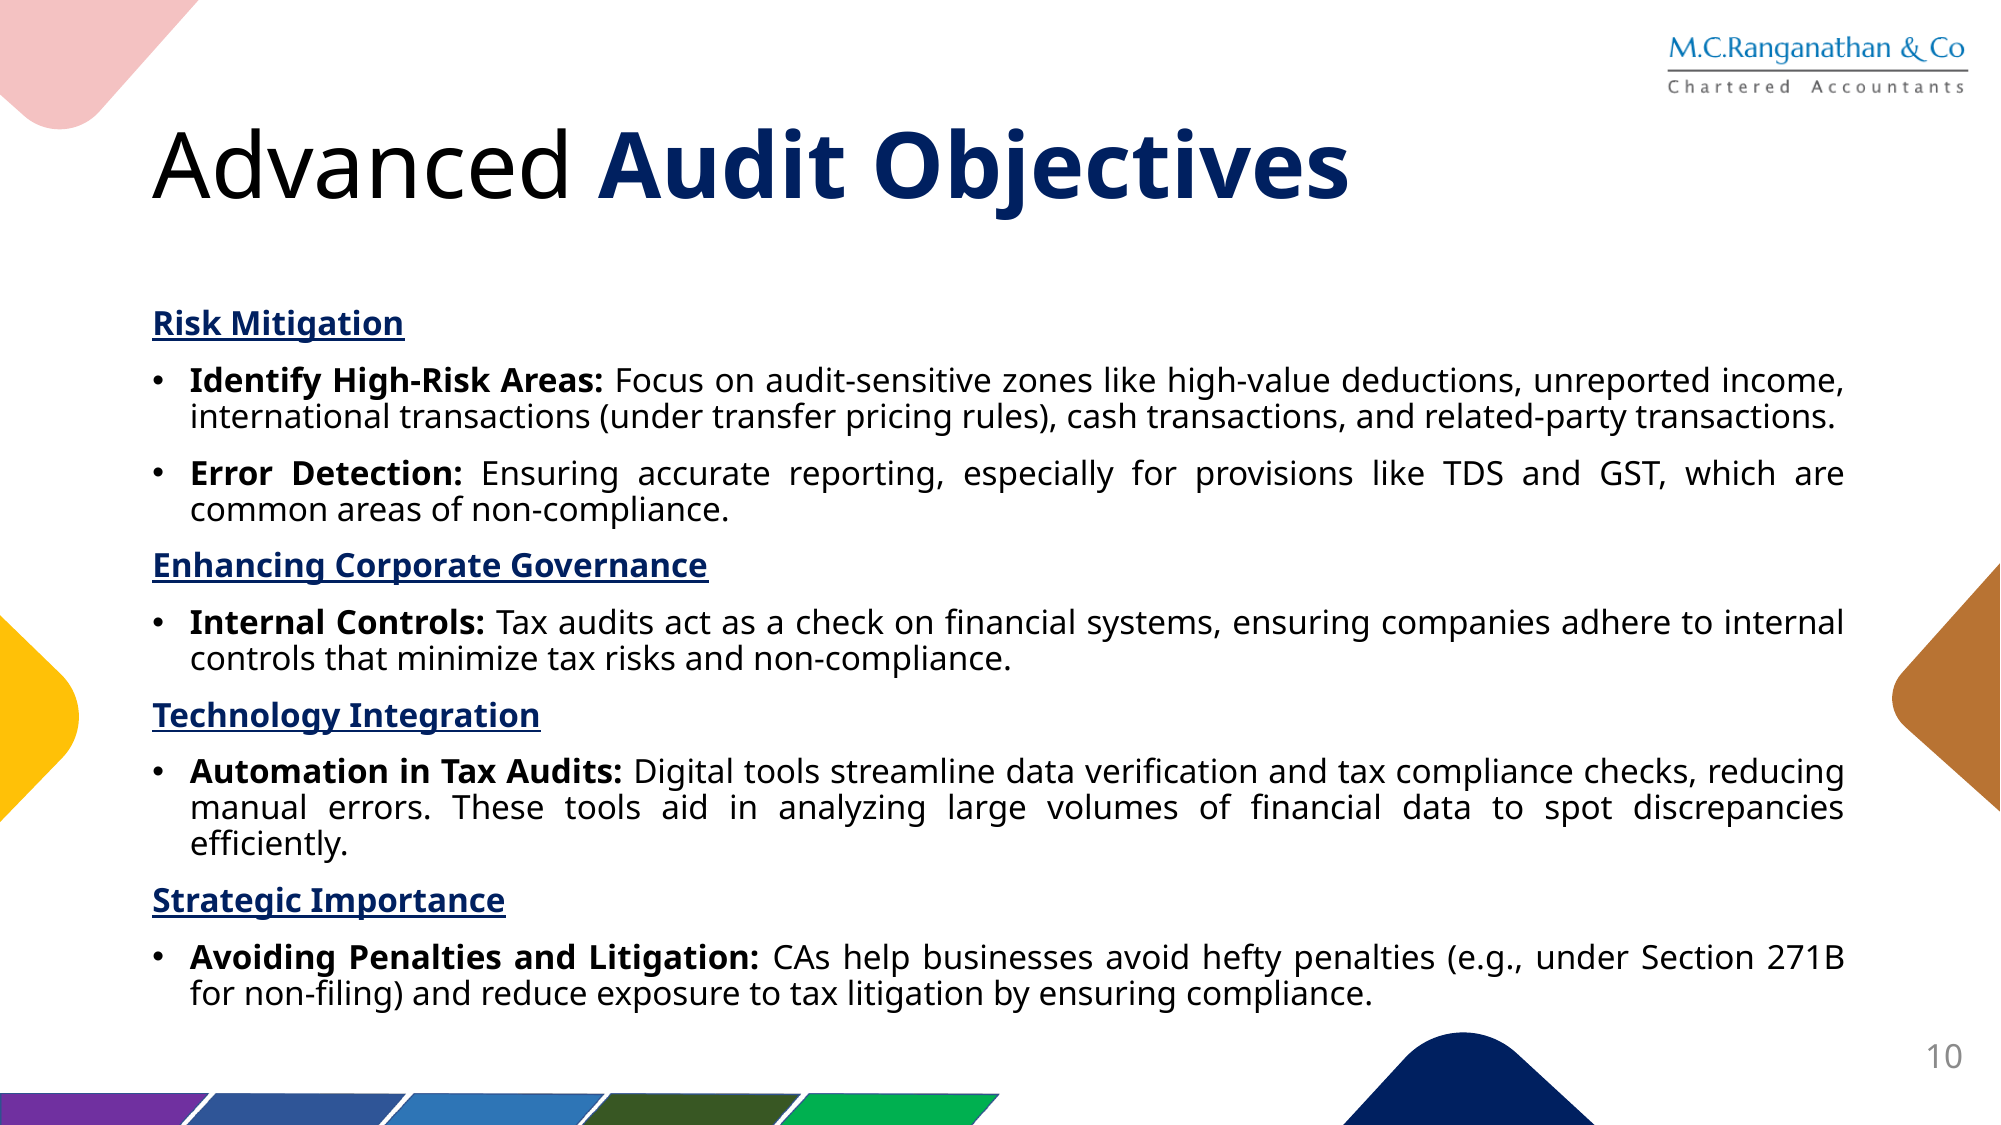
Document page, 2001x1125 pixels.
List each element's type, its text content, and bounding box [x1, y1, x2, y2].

list Risk Mitigation Identify High-Risk Areas: Focus on audit-sensitive zones like high-value deductions, unreported income, international transactions (under transfer pricing rules), cash transactions, and related-party transactions. Error Detection: Ensuring accurate reporting, especially for provisions like TDS and GST, which are common areas of non-compliance. Enhancing Corporate Governance Internal Controls: Tax audits act as a check on financial systems, ensuring companies adhere to internal controls that minimize tax risks and non-compliance. Technology Integration Automation in Tax Audits: Digital tools streamline data verification and tax compliance checks, reducing manual errors. These tools aid in analyzing large volumes of financial data to spot discrepancies efficiently. Strategic Importance Avoiding Penalties and Litigation: CAs help businesses avoid hefty penalties (e.g., under Section 271B for non-filing) and reduce exposure to tax litigation by ensuring compliance. [137, 299, 1863, 1014]
picture [1651, 15, 1985, 99]
picture [0, 1092, 1000, 1125]
text_box [0, 613, 80, 824]
slide_number 10 [1495, 1013, 1979, 1103]
text_box [0, 0, 200, 131]
text_box [1341, 1031, 1597, 1125]
text_box [1891, 561, 2000, 814]
title Advanced Audit Objectives [137, 59, 1863, 278]
